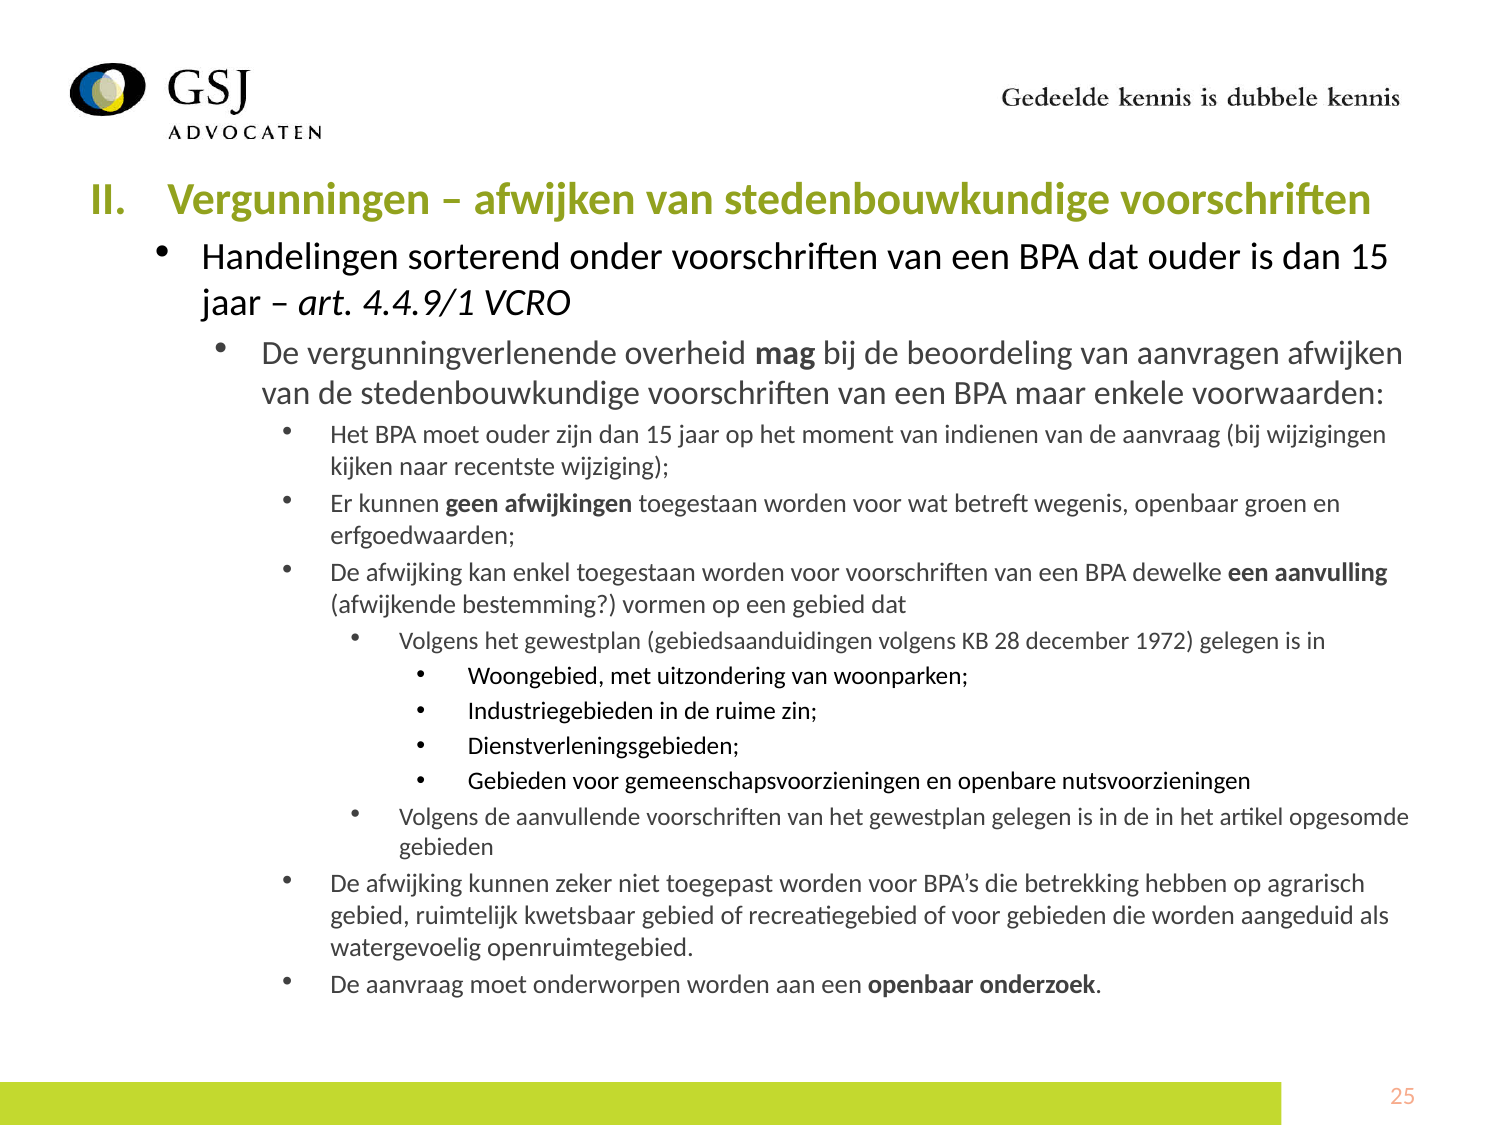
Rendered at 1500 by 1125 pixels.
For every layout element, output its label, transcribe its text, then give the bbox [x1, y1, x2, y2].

slide_number 25 [1080, 1064, 1431, 1125]
picture [0, 0, 1500, 1125]
list Vergunningen – afwijken van stedenbouwkundige voorschriften Handelingen sorterend onder voorschriften van een BPA dat ouder is dan 15 jaar – art. 4.4.9/1 VCRO De vergunningverlenende overheid mag bij de beoordeling van aanvragen afwijken van de stedenbouwkundige voorschriften van een BPA maar enkele voorwaarden: Het BPA moet ouder zijn dan 15 jaar op het moment van indienen van de aanvraag (bij wijzigingen kijken naar recentste wijziging); Er kunnen geen afwijkingen toegestaan worden voor wat betreft wegenis, openbaar groen en erfgoedwaarden; De afwijking kan enkel toegestaan worden voor voorschriften van een BPA dewelke een aanvulling (afwijkende bestemming?) vormen op een gebied dat Volgens het gewestplan (gebiedsaanduidingen volgens KB 28 december 1972) gelegen is in Woongebied, met uitzondering van woonparken; Industriegebieden in de ruime zin; Dienstverleningsgebieden; Gebieden voor gemeenschapsvoorzieningen en openbare nutsvoorzieningen Volgens de aanvullende voorschriften van het gewestplan gelegen is in de in het artikel opgesomde gebieden De afwijking kunnen zeker niet toegepast worden voor BPA’s die betrekking hebben op agrarisch gebied, ruimtelijk kwetsbaar gebied of recreatiegebied of voor gebieden die worden aangeduid als watergevoelig openruimtegebied. De aanvraag moet onderworpen worden aan een openbaar onderzoek. [75, 160, 1425, 1071]
